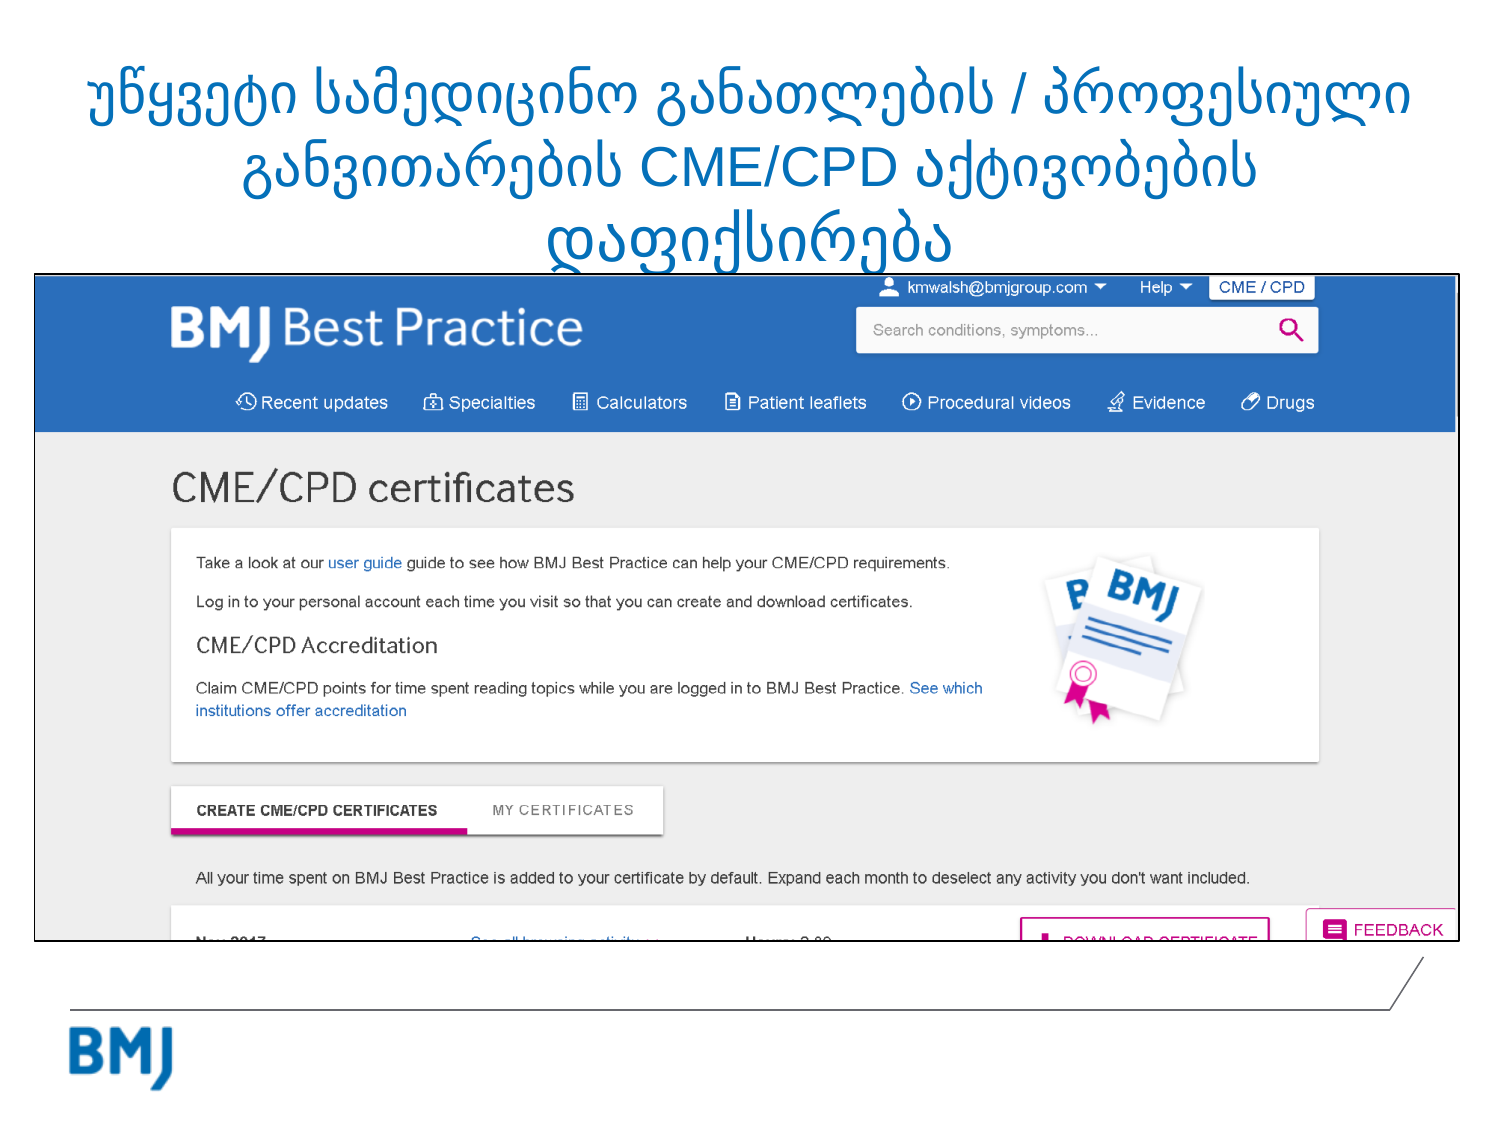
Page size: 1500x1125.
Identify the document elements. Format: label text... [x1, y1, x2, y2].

picture [34, 274, 1459, 941]
picture [49, 1005, 199, 1107]
list უწყვეტი სამედიცინო განათლების / პროფესიული განვითარების CME/CPD აქტივობების დაფიქსირება [70, 49, 1430, 197]
